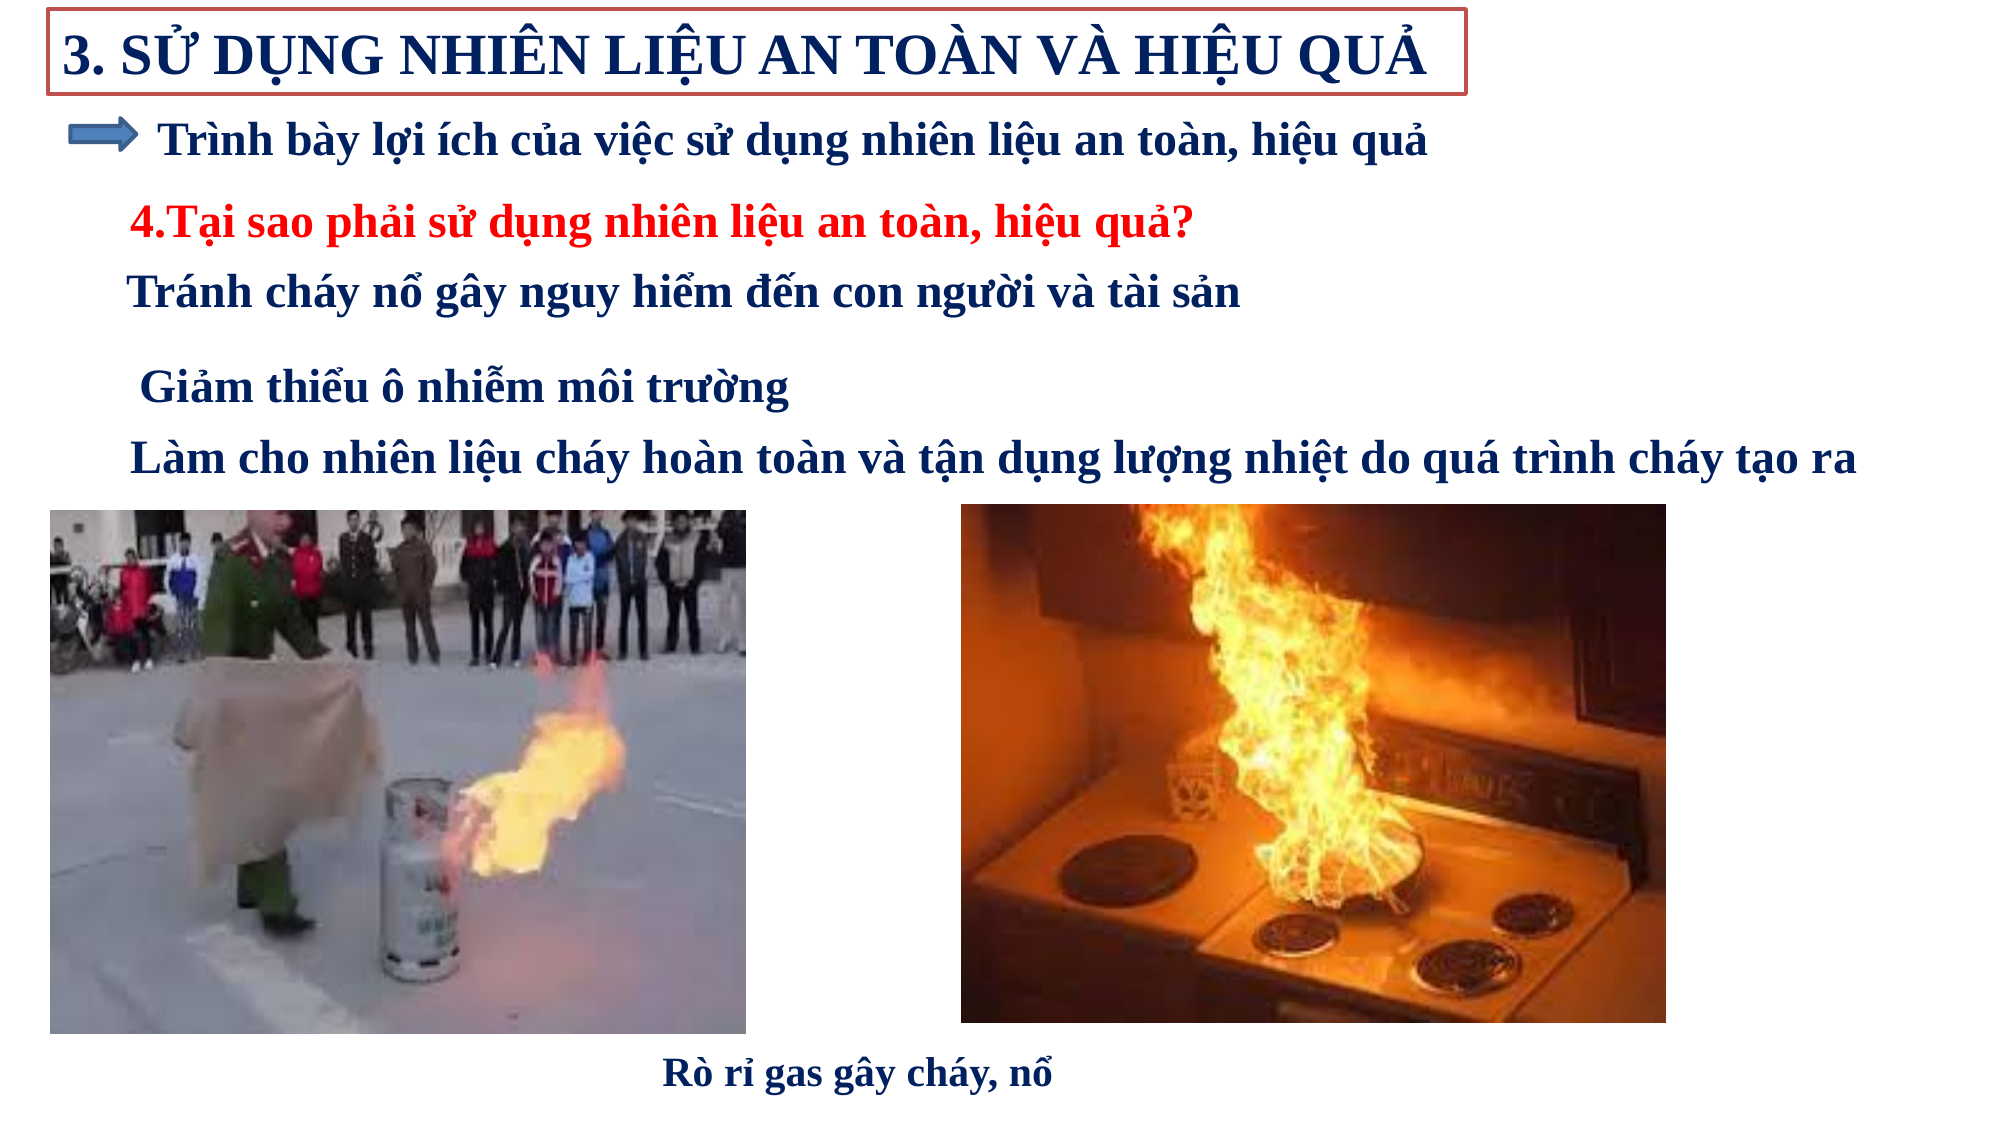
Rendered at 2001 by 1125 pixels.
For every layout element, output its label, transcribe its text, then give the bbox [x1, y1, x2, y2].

text_box Rò rỉ gas gây cháy, nổ [647, 1037, 1119, 1102]
text_box Trình bày lợi ích của việc sử dụng nhiên liệu an toàn, hiệu quả [143, 99, 1598, 173]
picture [961, 504, 1667, 1023]
text_box [68, 116, 139, 152]
text_box Làm cho nhiên liệu cháy hoàn toàn và tận dụng lượng nhiệt do quá trình cháy tạo ra [115, 418, 1916, 491]
text_box Tránh cháy nổ gây nguy hiểm đến con người và tài sản [111, 252, 1328, 325]
text_box Giảm thiểu ô nhiễm môi trường [125, 347, 1264, 418]
text_box 4.Tại sao phải sử dụng nhiên liệu an toàn, hiệu quả? [115, 181, 1332, 254]
picture [49, 510, 746, 1035]
text_box 3. SỬ DỤNG NHIÊN LIỆU AN TOÀN VÀ HIỆU QUẢ [46, 7, 1468, 96]
